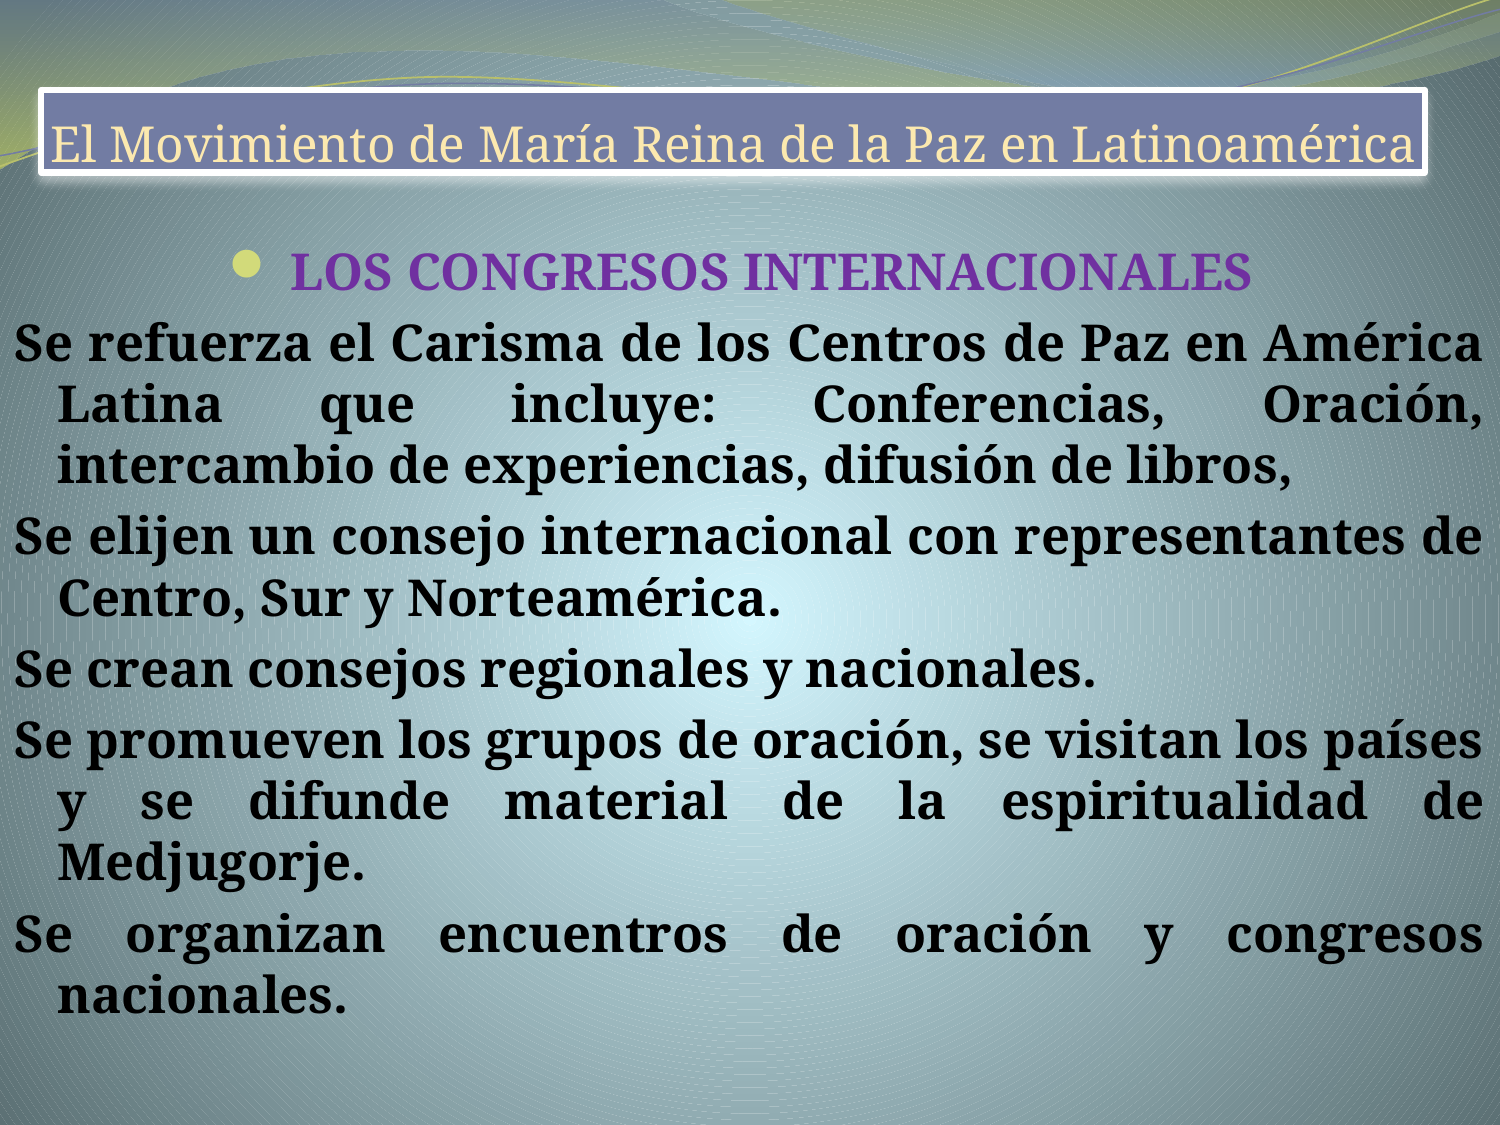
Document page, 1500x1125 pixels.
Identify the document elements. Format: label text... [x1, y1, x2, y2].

title El Movimiento de María Reina de la Paz en Latinoamérica [38, 87, 1428, 176]
list LOS CONGRESOS INTERNACIONALES Se refuerza el Carisma de los Centros de Paz en América Latina que incluye: Conferencias, Oración, intercambio de experiencias, difusión de libros, Se elijen un consejo internacional con representantes de Centro, Sur y Norteamérica. Se crean consejos regionales y nacionales. Se promueven los grupos de oración, se visitan los países y se difunde material de la espiritualidad de Medjugorje. Se organizan encuentros de oración y congresos nacionales. [0, 231, 1500, 1038]
